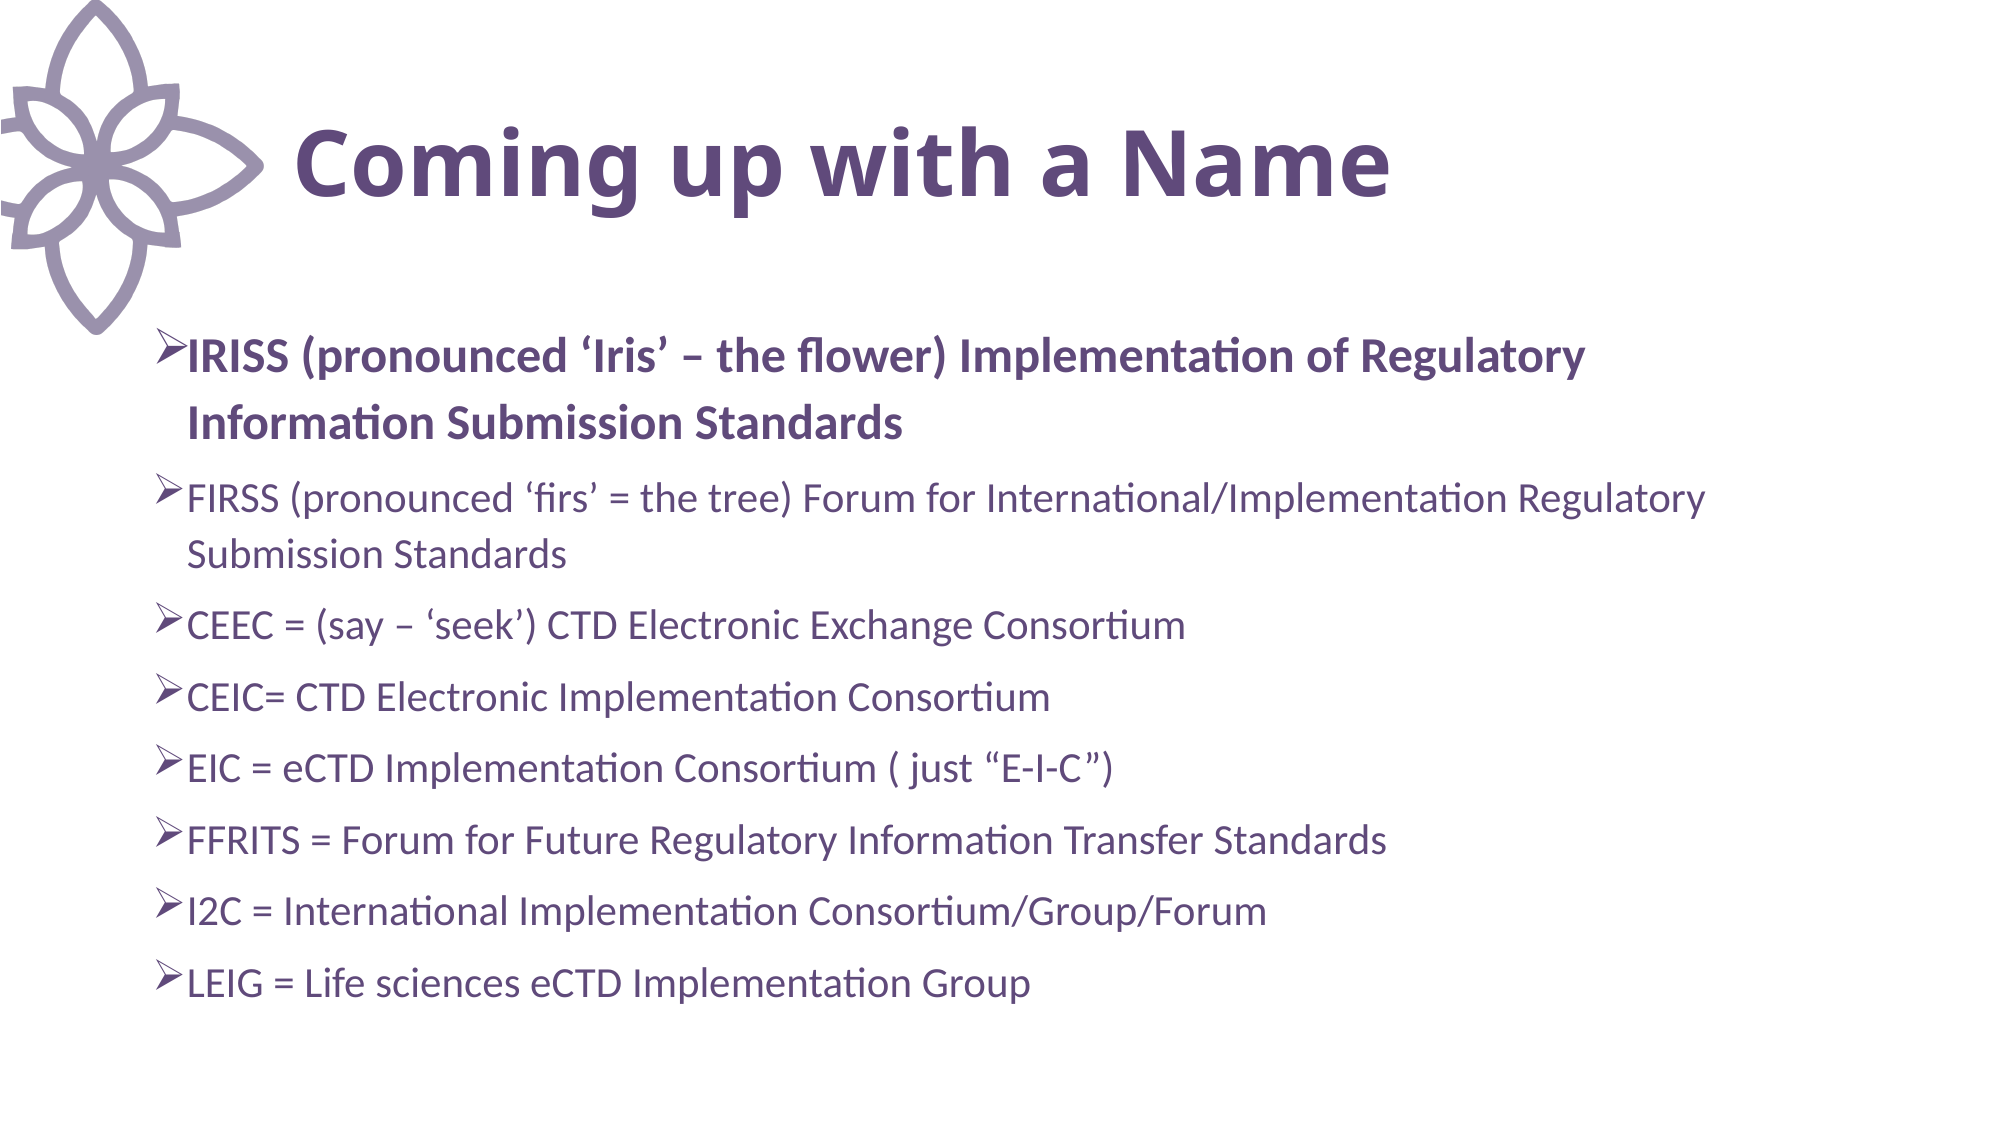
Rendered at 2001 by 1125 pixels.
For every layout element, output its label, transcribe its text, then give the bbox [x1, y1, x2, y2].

list IRISS (pronounced ‘Iris’ – the flower) Implementation of Regulatory Information Submission Standards FIRSS (pronounced ‘firs’ = the tree) Forum for International/Implementation Regulatory Submission Standards CEEC = (say – ‘seek’) CTD Electronic Exchange Consortium CEIC= CTD Electronic Implementation Consortium EIC = eCTD Implementation Consortium ( just “E-I-C”) FFRITS = Forum for Future Regulatory Information Transfer Standards I2C = International Implementation Consortium/Group/Forum LEIG = Life sciences eCTD Implementation Group [137, 309, 1863, 1014]
title Coming up with a Name [277, 93, 1863, 242]
